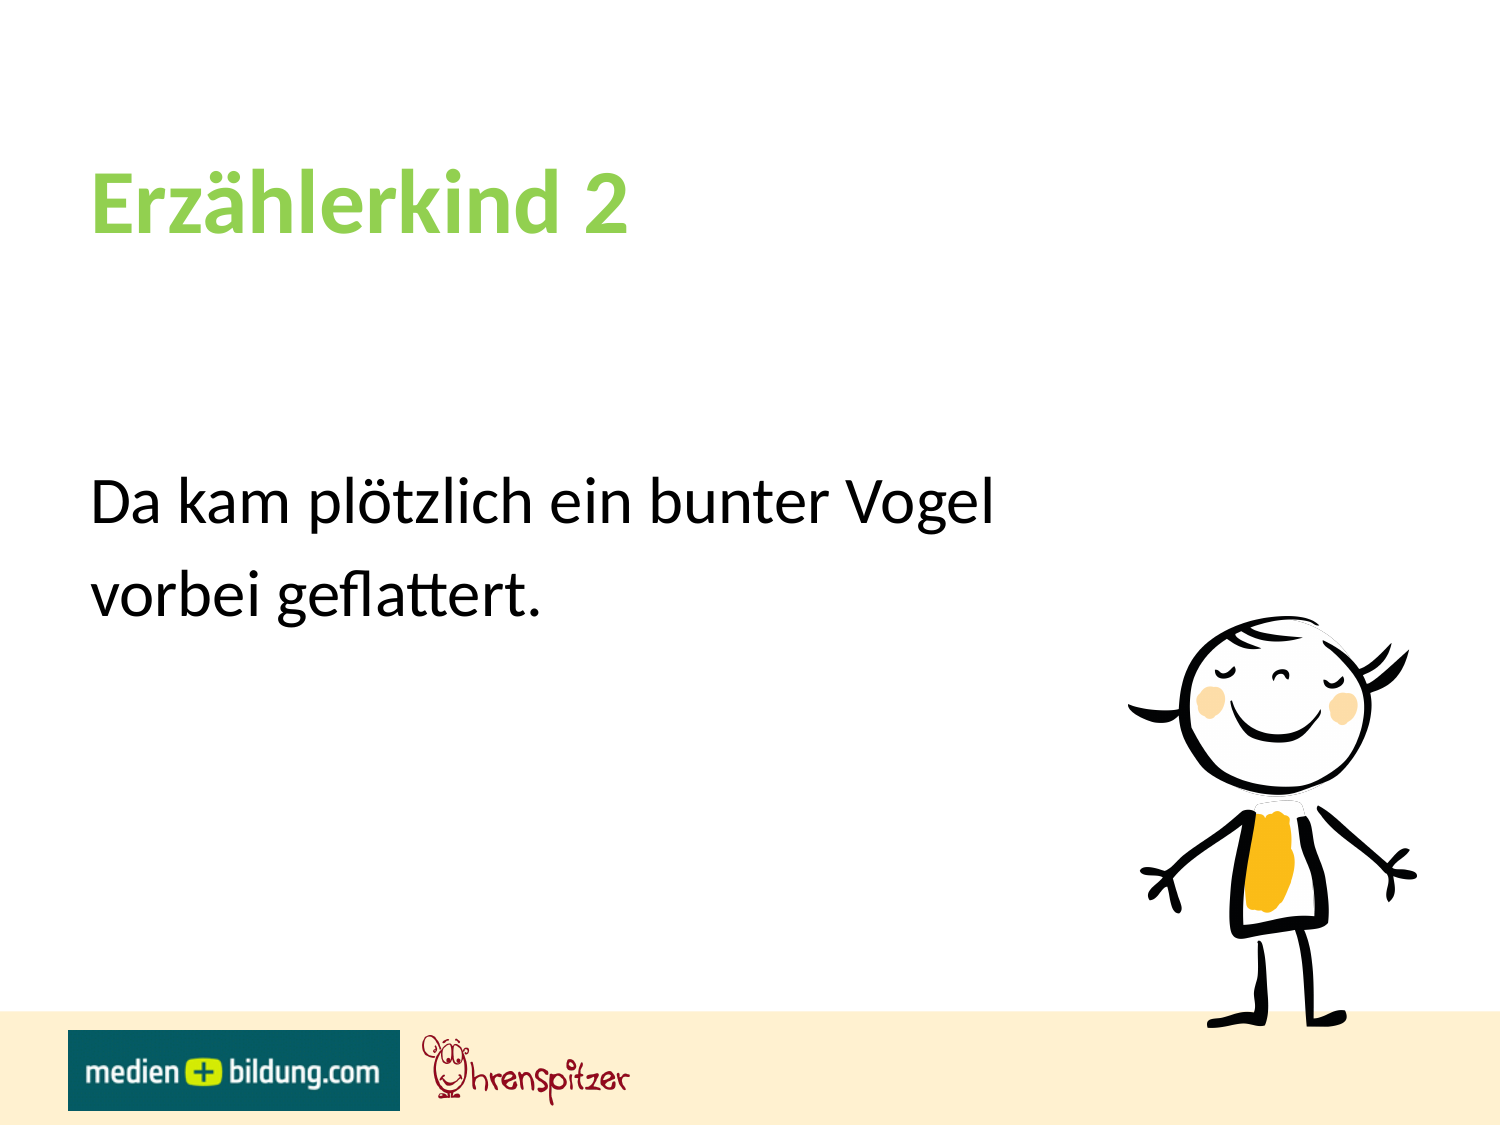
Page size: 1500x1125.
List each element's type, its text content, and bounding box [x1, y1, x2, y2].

picture [68, 1030, 400, 1111]
list Da kam plötzlich ein bunter Vogel vorbei geflattert. [75, 262, 1425, 1005]
title Erzählerkind 2 [75, 103, 1425, 262]
picture [1127, 616, 1417, 1028]
